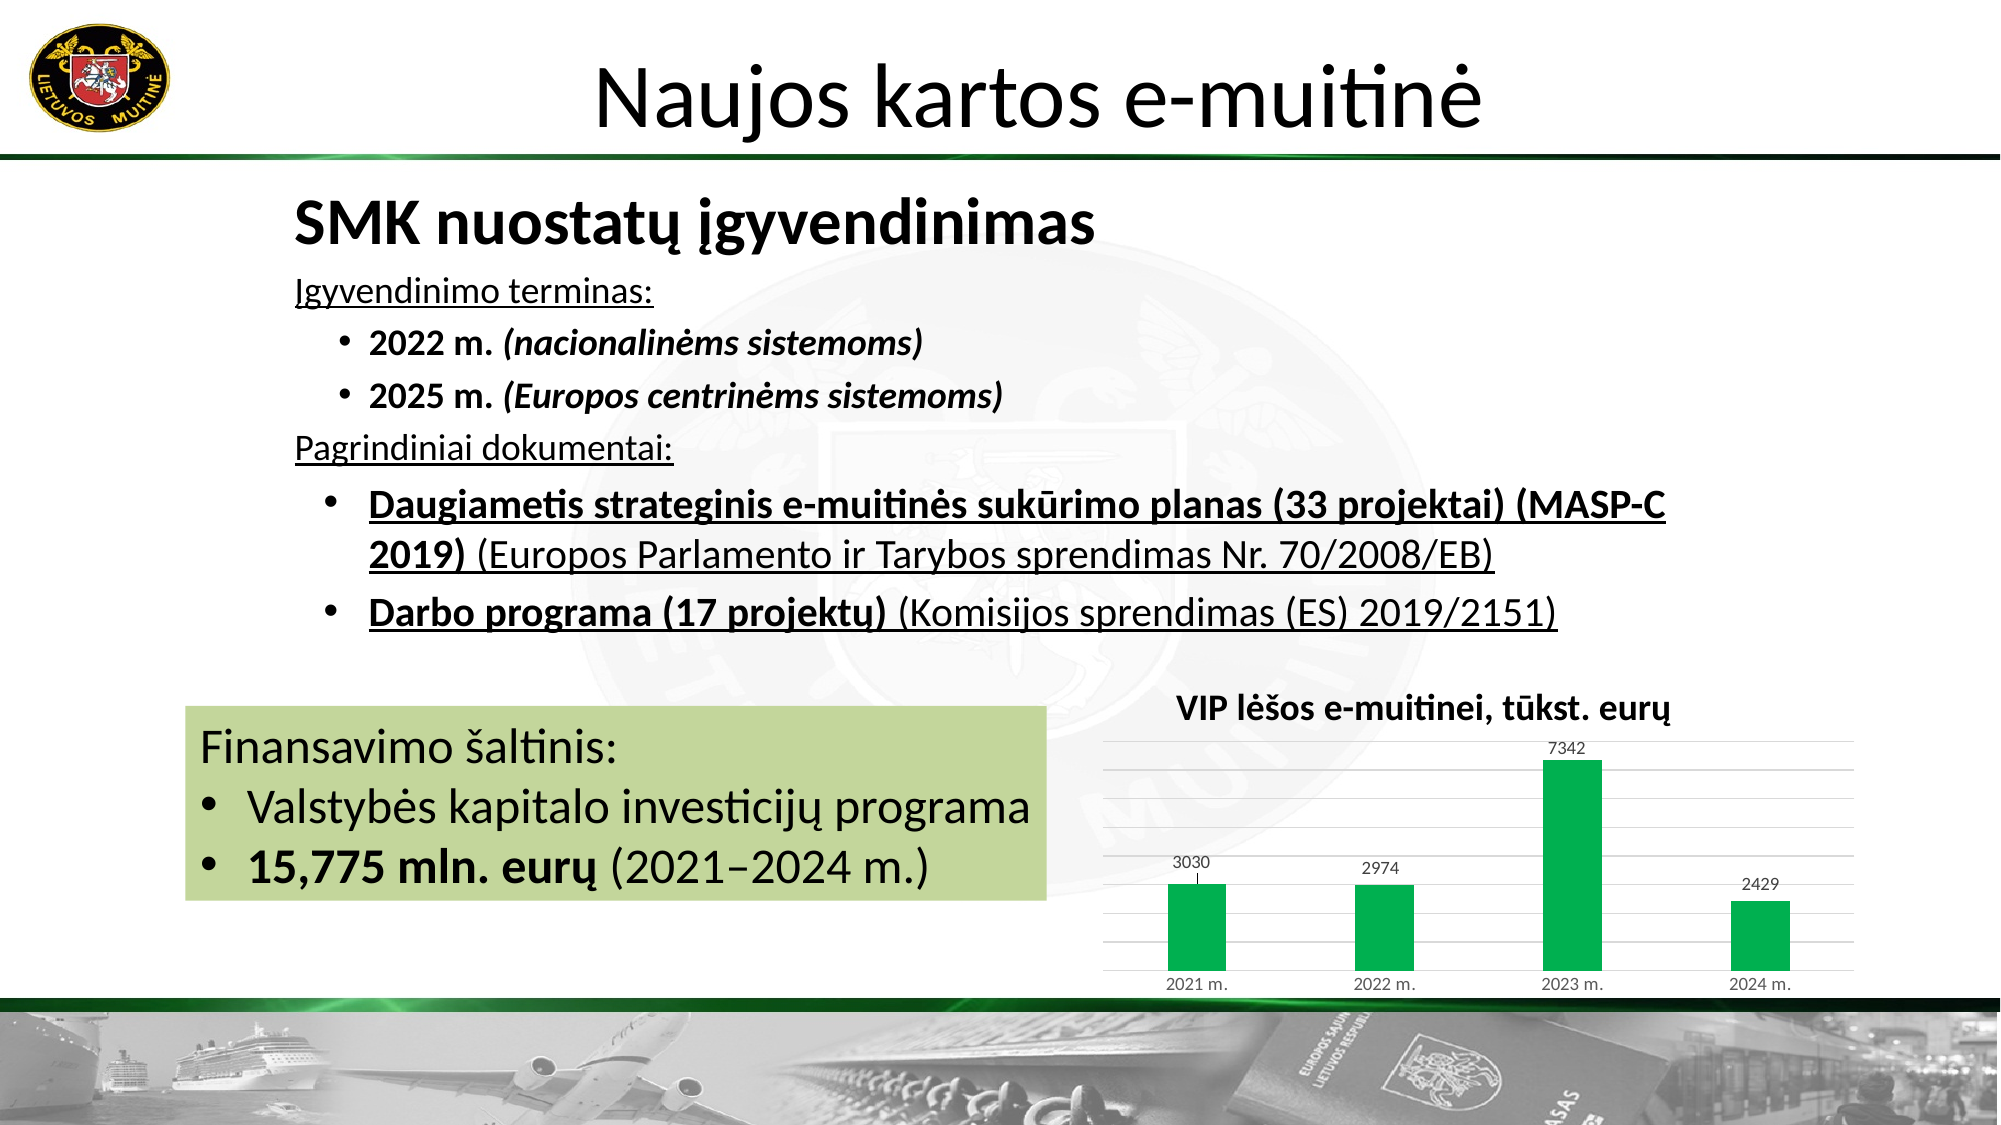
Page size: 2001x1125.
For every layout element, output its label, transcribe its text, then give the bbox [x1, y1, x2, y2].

chart [1087, 735, 1871, 1001]
title Naujos kartos e-muitinė [392, 16, 1687, 165]
text_box VIP lėšos e-muitinei, tūkst. eurų [1161, 675, 1915, 736]
list SMK nuostatų įgyvendinimas Įgyvendinimo terminas: 2022 m. (nacionalinėms sistemoms) 2025 m. (Europos centrinėms sistemoms) Pagrindiniai dokumentai: Daugiametis strateginis e-muitinės sukūrimo planas (33 projektai) (MASP-C 2019) (Europos Parlamento ir Tarybos sprendimas Nr. 70/2008/EB) Darbo programa (17 projektų) (Komisijos sprendimas (ES) 2019/2151) [279, 170, 1704, 676]
picture [0, 0, 2001, 1125]
text_box Finansavimo šaltinis: Valstybės kapitalo investicijų programa 15,775 mln. eurų (2021–2024 m.) [185, 705, 1047, 901]
